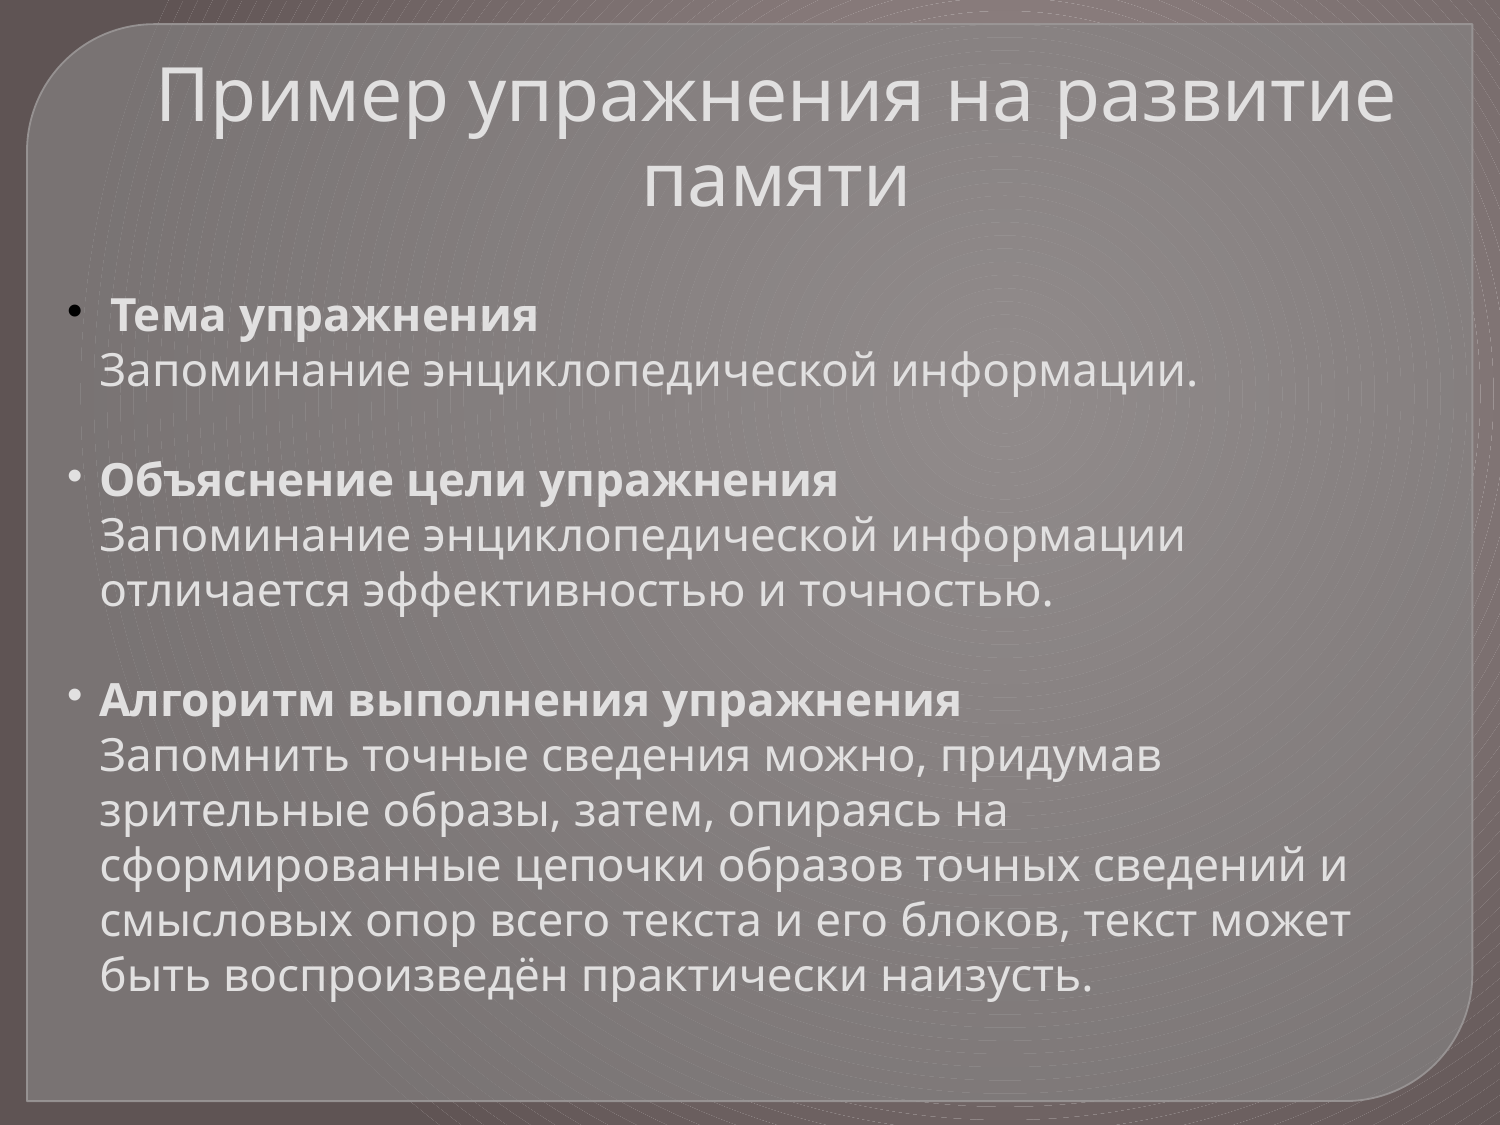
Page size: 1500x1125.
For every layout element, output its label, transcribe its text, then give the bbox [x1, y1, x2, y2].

text_box Пример упражнения на развитие памяти [96, 42, 1457, 244]
text_box Тема упражнения Запоминание энциклопедической информации. Объяснение цели упражнения Запоминание энциклопедической информации отличается эффективностью и точностью. Алгоритм выполнения упражнения Запомнить точные сведения можно, придумав зрительные образы, затем, опираясь на сформированные цепочки образов точных сведений и смысловых опор всего текста и его блоков, текст может быть воспроизведён практически наизусть. [53, 278, 1425, 925]
